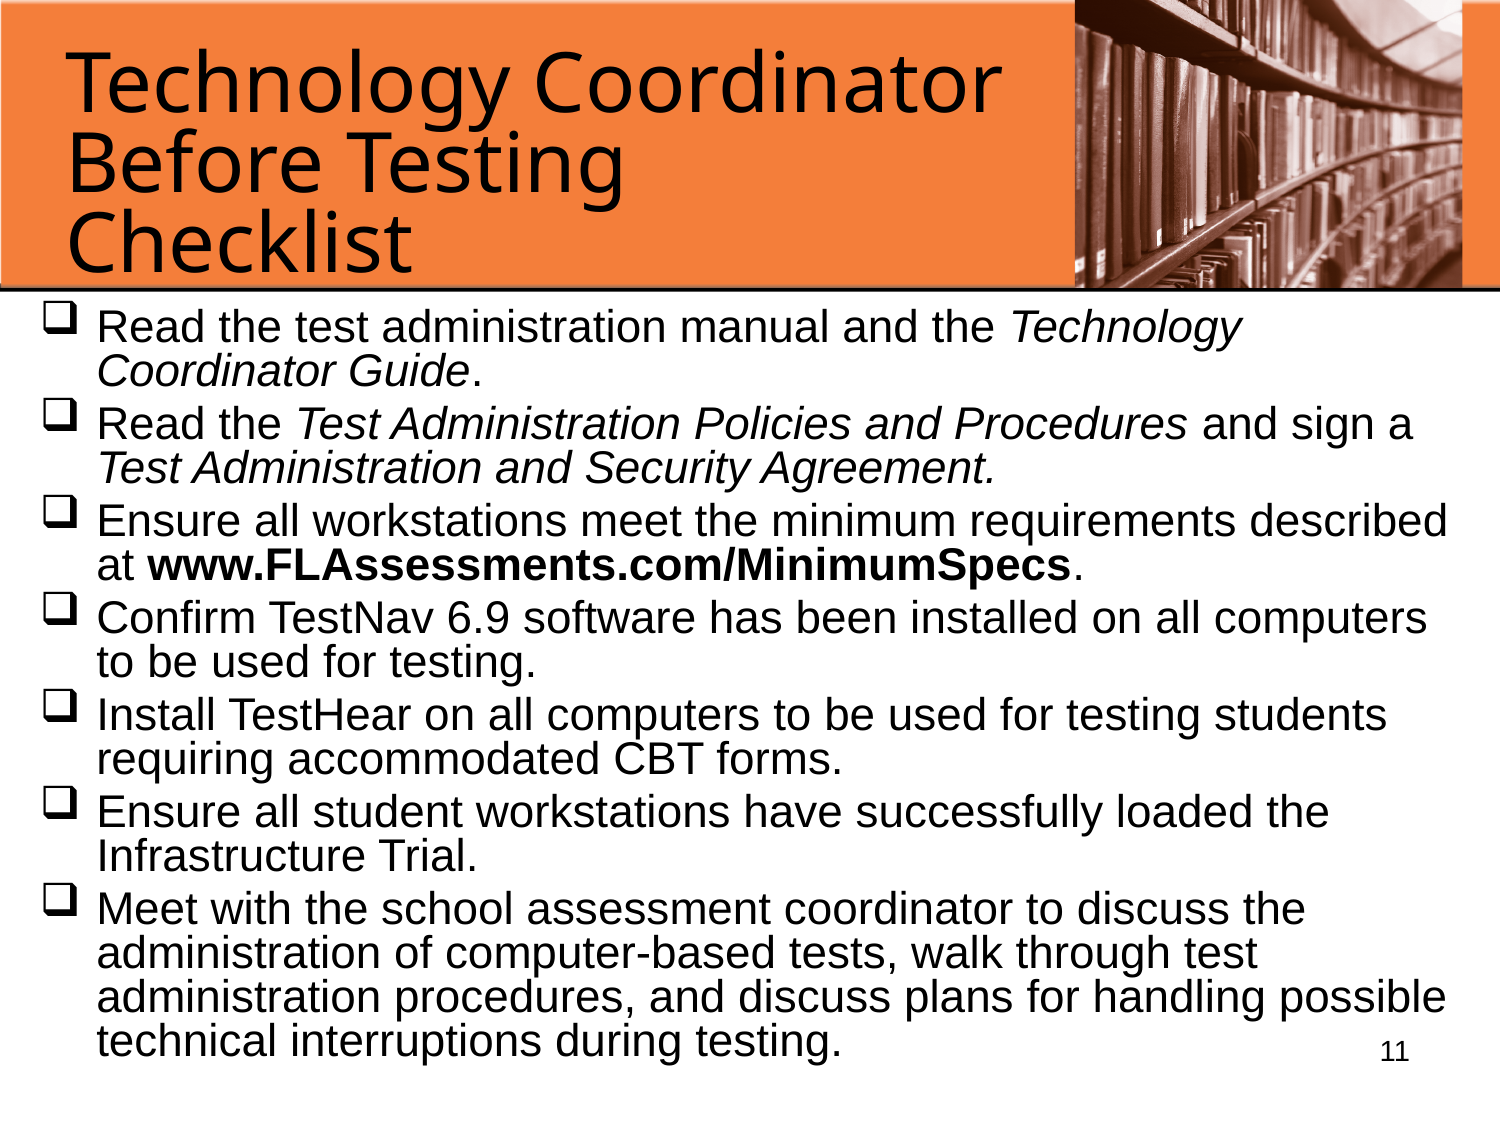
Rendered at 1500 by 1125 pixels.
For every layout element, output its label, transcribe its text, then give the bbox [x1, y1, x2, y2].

title Technology Coordinator Before Testing Checklist [49, 74, 1463, 263]
picture [2, 4, 1074, 284]
picture [1463, 4, 1500, 284]
list Read the test administration manual and the Technology Coordinator Guide. Read the Test Administration Policies and Procedures and sign a Test Administration and Security Agreement. Ensure all workstations meet the minimum requirements described at www.FLAssessments.com/MinimumSpecs. Confirm TestNav 6.9 software has been installed on all computers to be used for testing. Install TestHear on all computers to be used for testing students requiring accommodated CBT forms. Ensure all student workstations have successfully loaded the Infrastructure Trial. Meet with the school assessment coordinator to discuss the administration of computer-based tests, walk through test administration procedures, and discuss plans for handling possible technical interruptions during testing. [24, 299, 1476, 1088]
slide_number 11 [1074, 1024, 1426, 1103]
